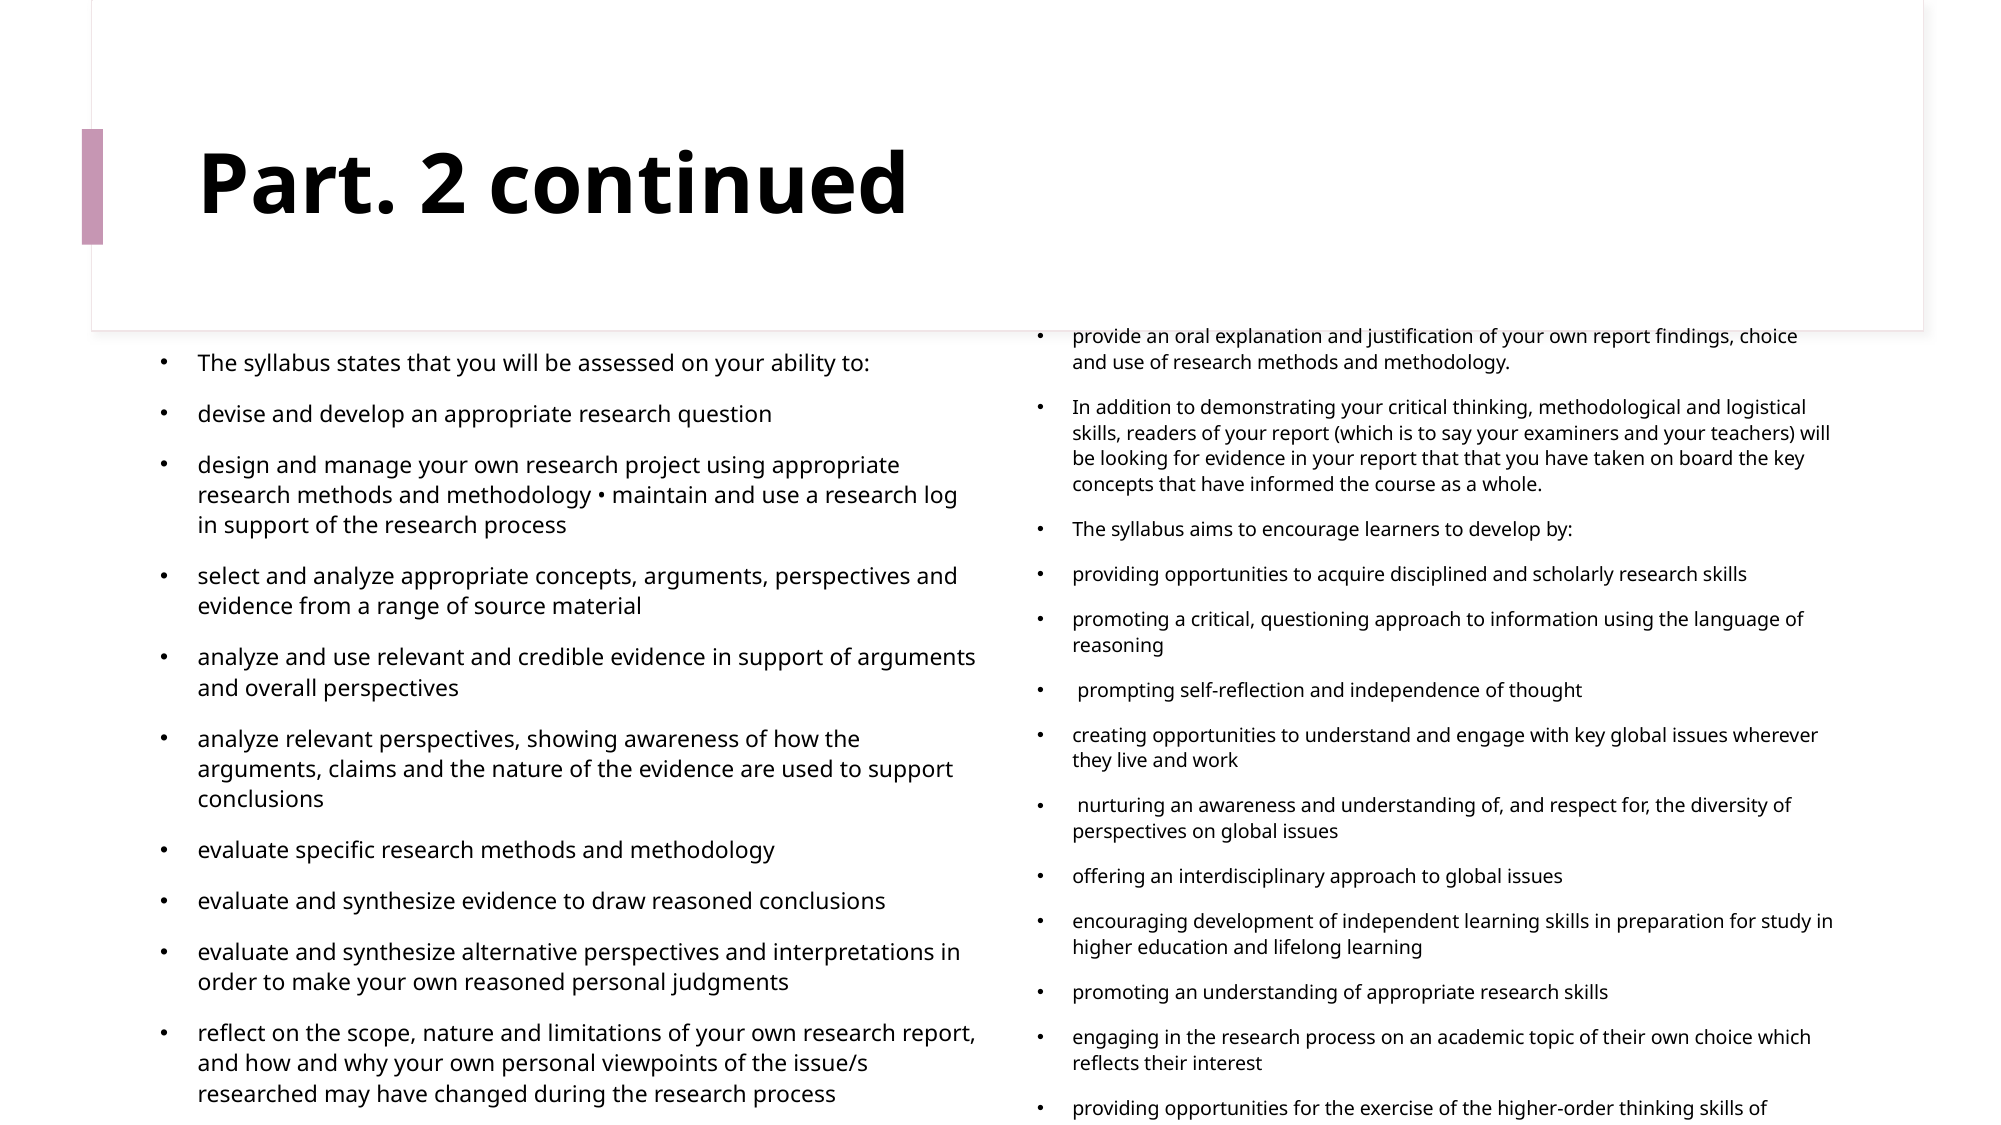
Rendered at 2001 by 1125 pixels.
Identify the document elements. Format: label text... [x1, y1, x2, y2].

list provide an oral explanation and justification of your own report findings, choice and use of research methods and methodology. In addition to demonstrating your critical thinking, methodological and logistical skills, readers of your report (which is to say your examiners and your teachers) will be looking for evidence in your report that that you have taken on board the key concepts that have informed the course as a whole. The syllabus aims to encourage learners to develop by: providing opportunities to acquire disciplined and scholarly research skills promoting a critical, questioning approach to information using the language of reasoning prompting self-reflection and independence of thought creating opportunities to understand and engage with key global issues wherever they live and work nurturing an awareness and understanding of, and respect for, the diversity of perspectives on global issues offering an interdisciplinary approach to global issues encouraging development of independent learning skills in preparation for study in higher education and lifelong learning promoting an understanding of appropriate research skills engaging in the research process on an academic topic of their own choice which reflects their interest providing opportunities for the exercise of the higher-order thinking skills of analysis, synthesis and evaluation providing opportunities to develop oral presentation and communication skills. [1022, 314, 1849, 1125]
title Part. 2 continued [183, 90, 1851, 284]
list The syllabus states that you will be assessed on your ability to: devise and develop an appropriate research question design and manage your own research project using appropriate research methods and methodology • maintain and use a research log in support of the research process select and analyze appropriate concepts, arguments, perspectives and evidence from a range of source material analyze and use relevant and credible evidence in support of arguments and overall perspectives analyze relevant perspectives, showing awareness of how the arguments, claims and the nature of the evidence are used to support conclusions evaluate specific research methods and methodology evaluate and synthesize evidence to draw reasoned conclusions evaluate and synthesize alternative perspectives and interpretations in order to make your own reasoned personal judgments reflect on the scope, nature and limitations of your own research report, and how and why your own personal viewpoints of the issue/s researched may have changed during the research process communicate clearly throughout the report using appropriate academic terms, referencing and citation techniques [145, 338, 993, 1117]
